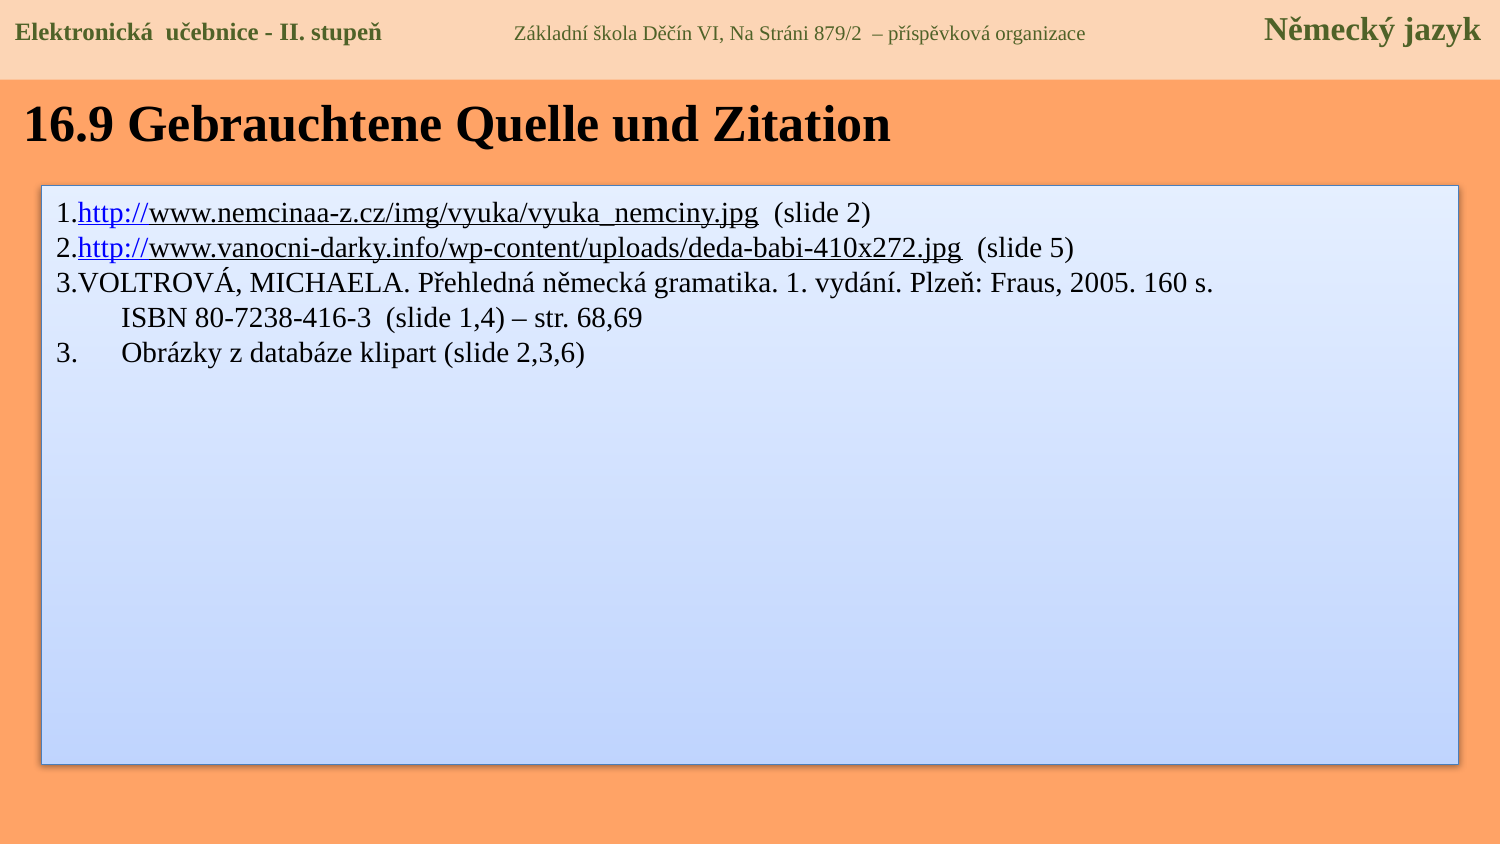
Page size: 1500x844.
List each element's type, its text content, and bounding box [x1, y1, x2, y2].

text_box 16.9 Gebrauchtene Quelle und Zitation [8, 81, 907, 159]
text_box Elektronická učebnice - II. stupeň Základní škola Děčín VI, Na Stráni 879/2 – příspěvková organizace Německý jazyk [0, 0, 1500, 80]
text_box http://www.nemcinaa-z.cz/img/vyuka/vyuka_nemciny.jpg (slide 2) http://www.vanocni-darky.info/wp-content/uploads/deda-babi-410x272.jpg (slide 5) VOLTROVÁ, MICHAELA. Přehledná německá gramatika. 1. vydání. Plzeň: Fraus, 2005. 160 s. ISBN 80-7238-416-3 (slide 1,4) – str. 68,69 3. Obrázky z databáze klipart (slide 2,3,6) [41, 185, 1459, 765]
